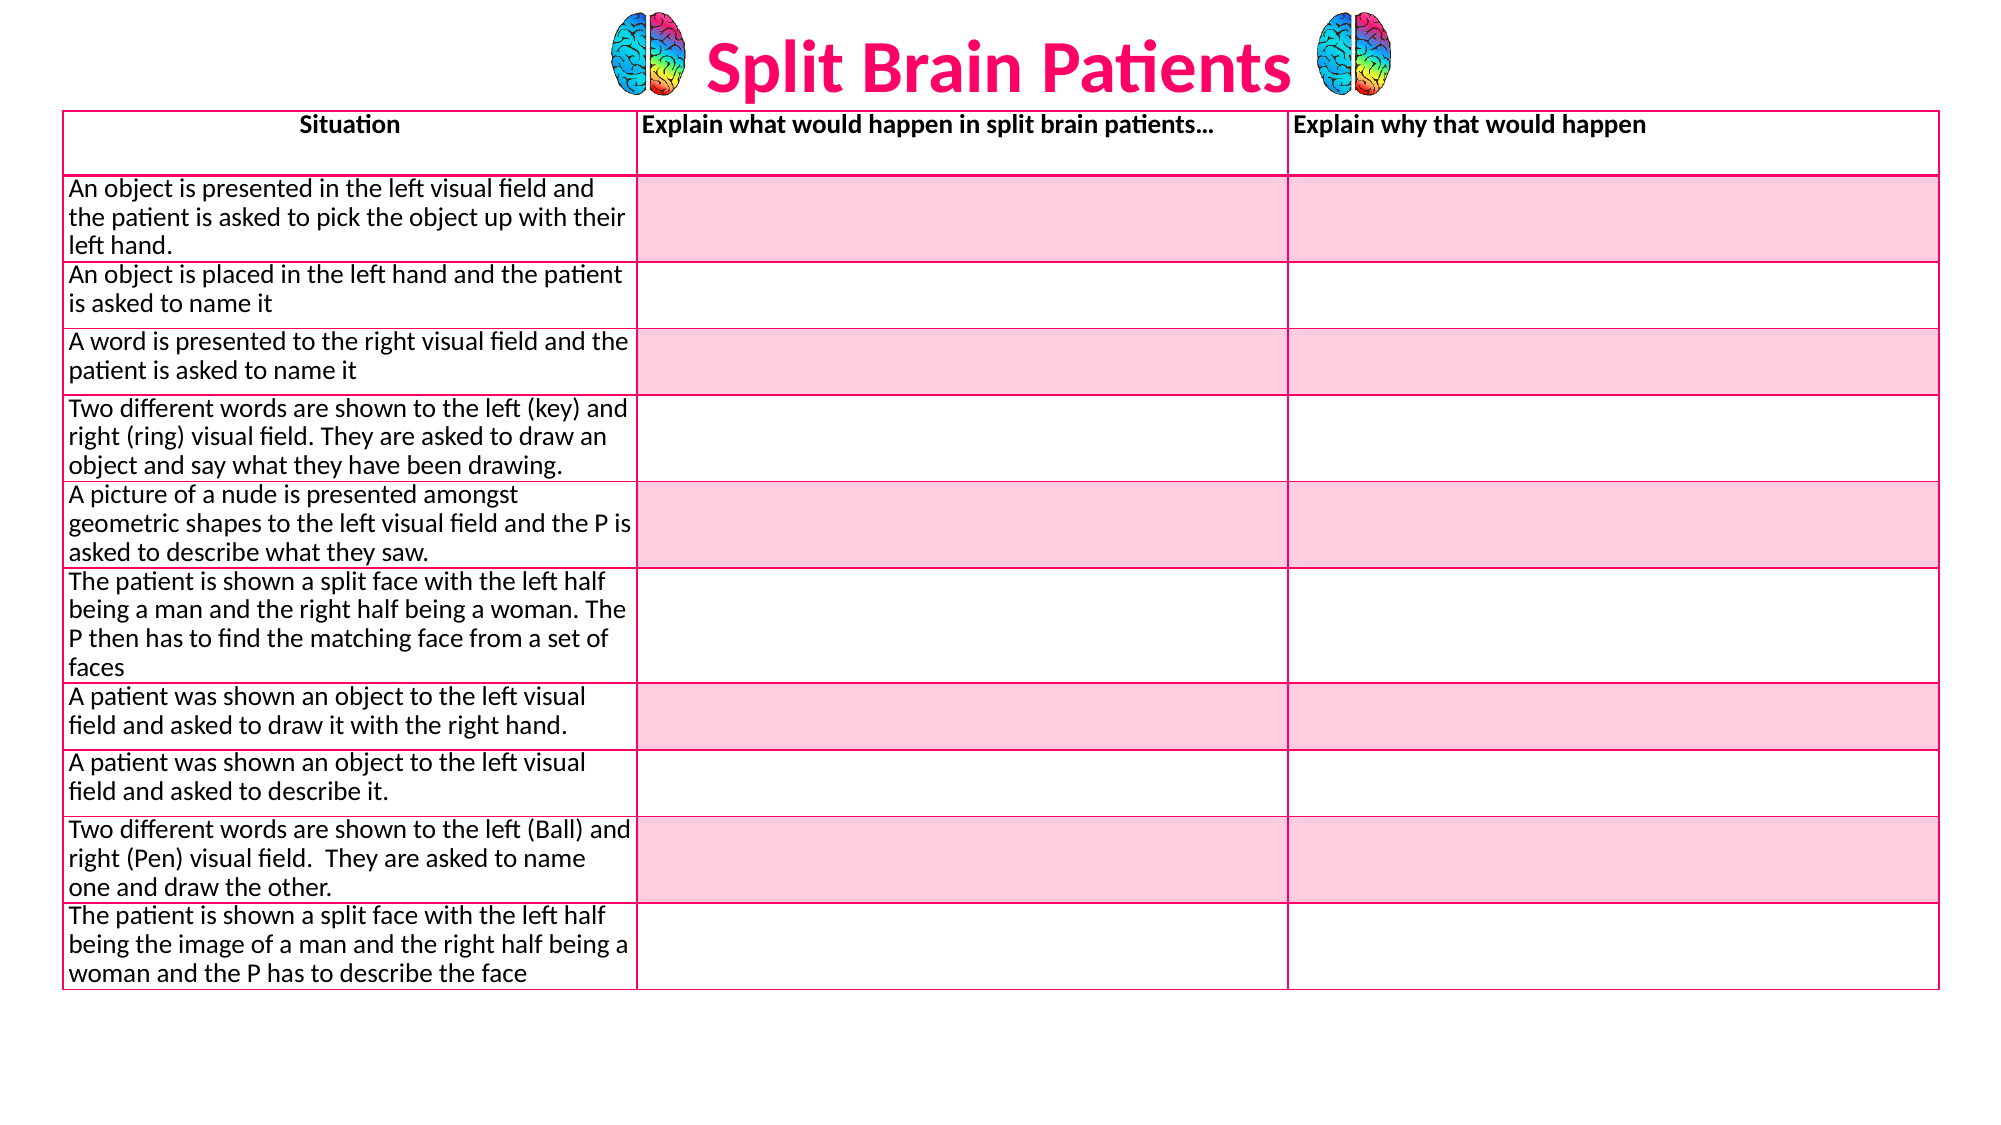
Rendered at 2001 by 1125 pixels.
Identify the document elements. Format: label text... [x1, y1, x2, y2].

table_cell A patient was shown an object to the left visual field and asked to describe it. [64, 751, 636, 816]
table_cell [638, 329, 1287, 394]
table_cell A patient was shown an object to the left visual field and asked to draw it with the right hand. [64, 684, 636, 749]
table_cell [1289, 684, 1938, 749]
table_cell An object is placed in the left hand and the patient is asked to name it [64, 263, 636, 328]
picture [1315, 10, 1352, 96]
table_cell [1289, 904, 1938, 989]
table_cell [638, 904, 1287, 989]
table_header Explain why that would happen [1289, 116, 1938, 174]
table_cell [638, 482, 1287, 567]
table_cell [638, 263, 1287, 328]
table_cell [638, 396, 1287, 481]
picture [610, 10, 647, 96]
table_cell [1289, 263, 1938, 328]
picture [649, 10, 687, 96]
table_cell An object is presented in the left visual field and the patient is asked to pick the object up with their left hand. [64, 177, 636, 261]
table_cell [1289, 329, 1938, 394]
table_cell [638, 684, 1287, 749]
table_cell [1289, 482, 1938, 567]
table_cell [1289, 177, 1938, 261]
text_box Split Brain Patients [0, 10, 2000, 116]
table_cell A word is presented to the right visual field and the patient is asked to name it [64, 329, 636, 394]
table_header Explain what would happen in split brain patients… [638, 116, 1287, 174]
table_cell [1289, 396, 1938, 481]
table_header Situation [64, 116, 636, 174]
table_cell [1289, 569, 1938, 682]
table_cell [638, 817, 1287, 902]
table_cell [638, 177, 1287, 261]
table_cell [638, 751, 1287, 816]
table_cell Two different words are shown to the left (Ball) and right (Pen) visual field. They are asked to name one and draw the other. [64, 817, 636, 902]
table_cell [638, 569, 1287, 682]
table_cell The patient is shown a split face with the left half being a man and the right half being a woman. The P then has to find the matching face from a set of faces [64, 569, 636, 682]
table_cell Two different words are shown to the left (key) and right (ring) visual field. They are asked to draw an object and say what they have been drawing. [64, 396, 636, 481]
table_cell A picture of a nude is presented amongst geometric shapes to the left visual field and the P is asked to describe what they saw. [64, 482, 636, 567]
table_cell The patient is shown a split face with the left half being the image of a man and the right half being a woman and the P has to describe the face [64, 904, 636, 989]
picture [1354, 10, 1393, 96]
table_cell [1289, 751, 1938, 816]
table_cell [1289, 817, 1938, 902]
